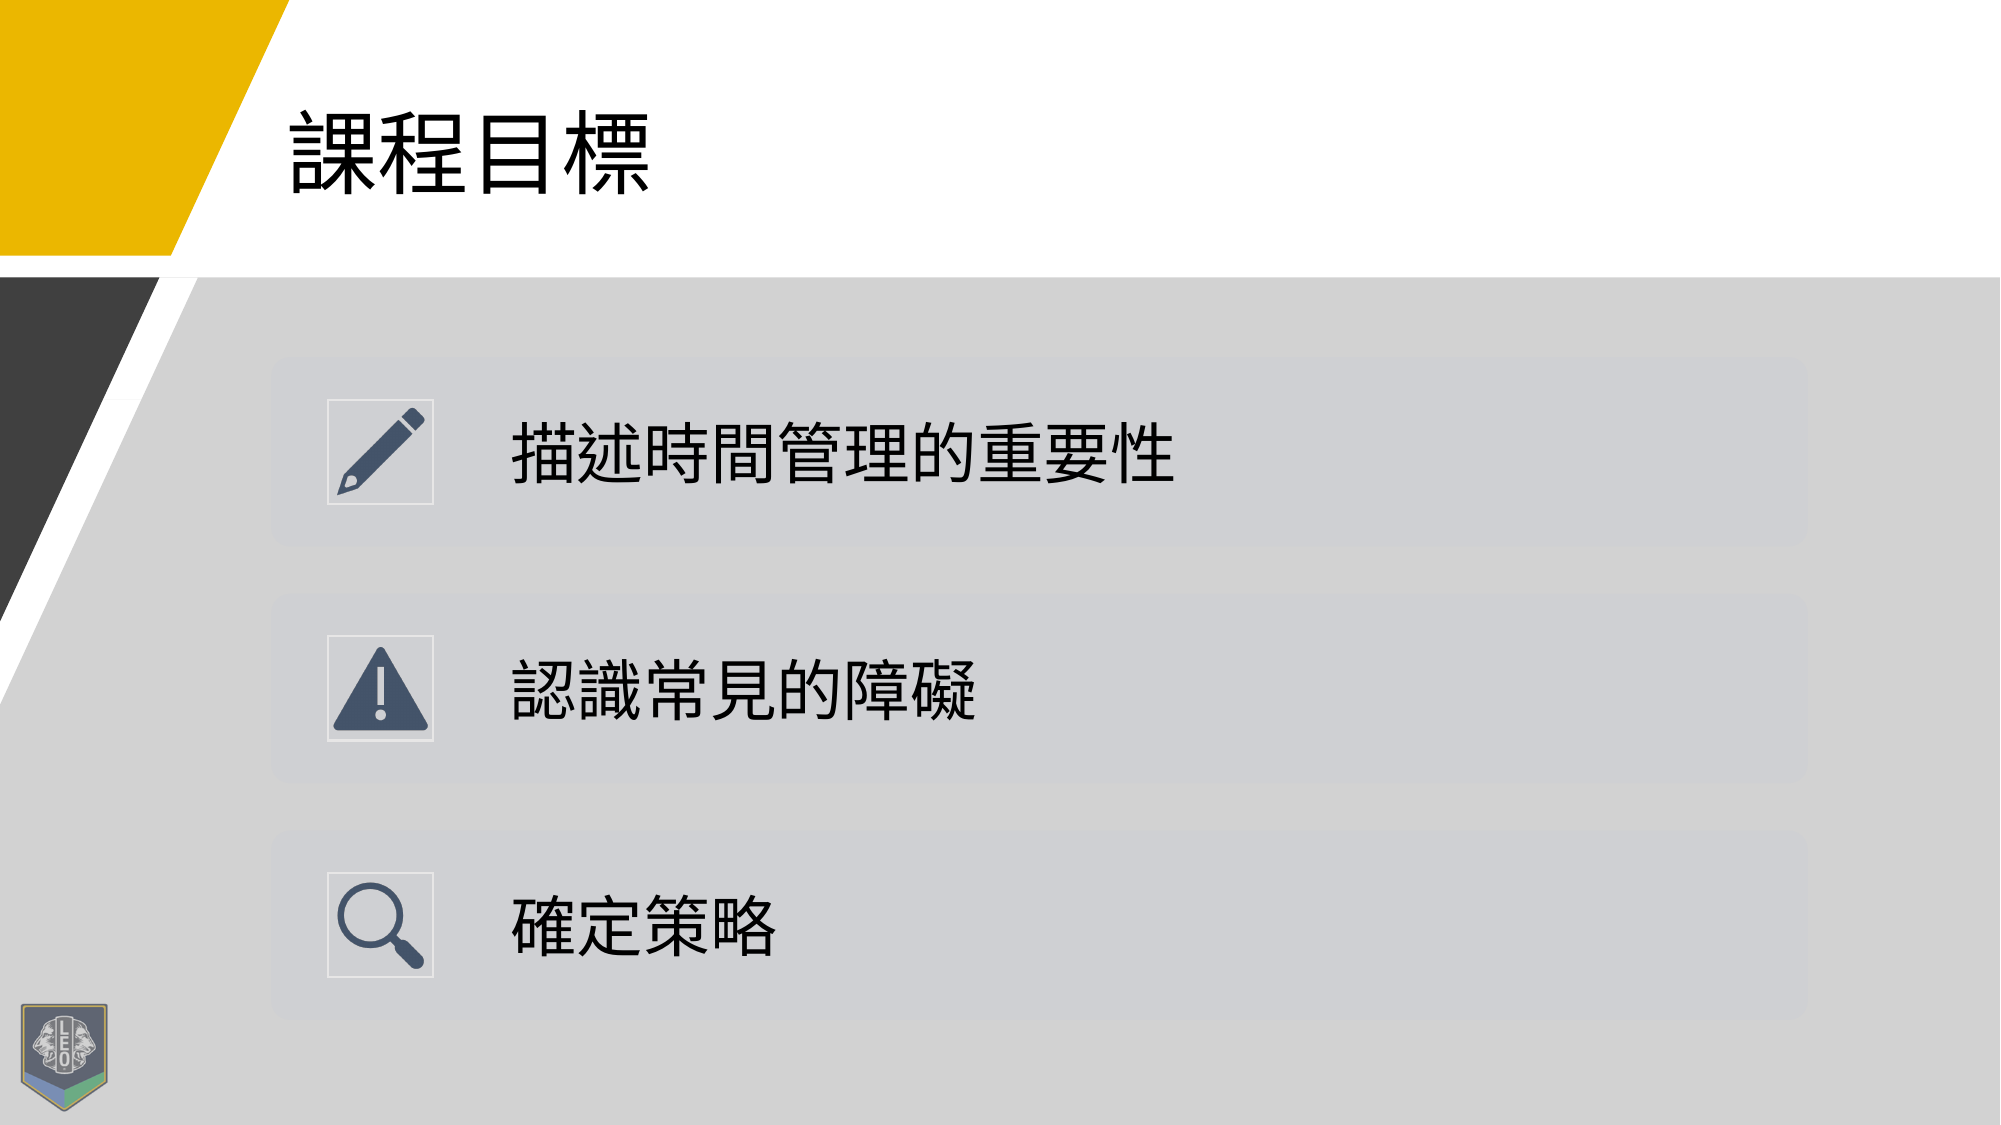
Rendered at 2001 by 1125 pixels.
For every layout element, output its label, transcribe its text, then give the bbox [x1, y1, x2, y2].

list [271, 356, 1808, 1020]
text_box [0, 276, 2000, 1125]
text_box [0, 0, 291, 257]
title 課程目標 [271, 60, 1808, 255]
text_box [0, 276, 162, 622]
